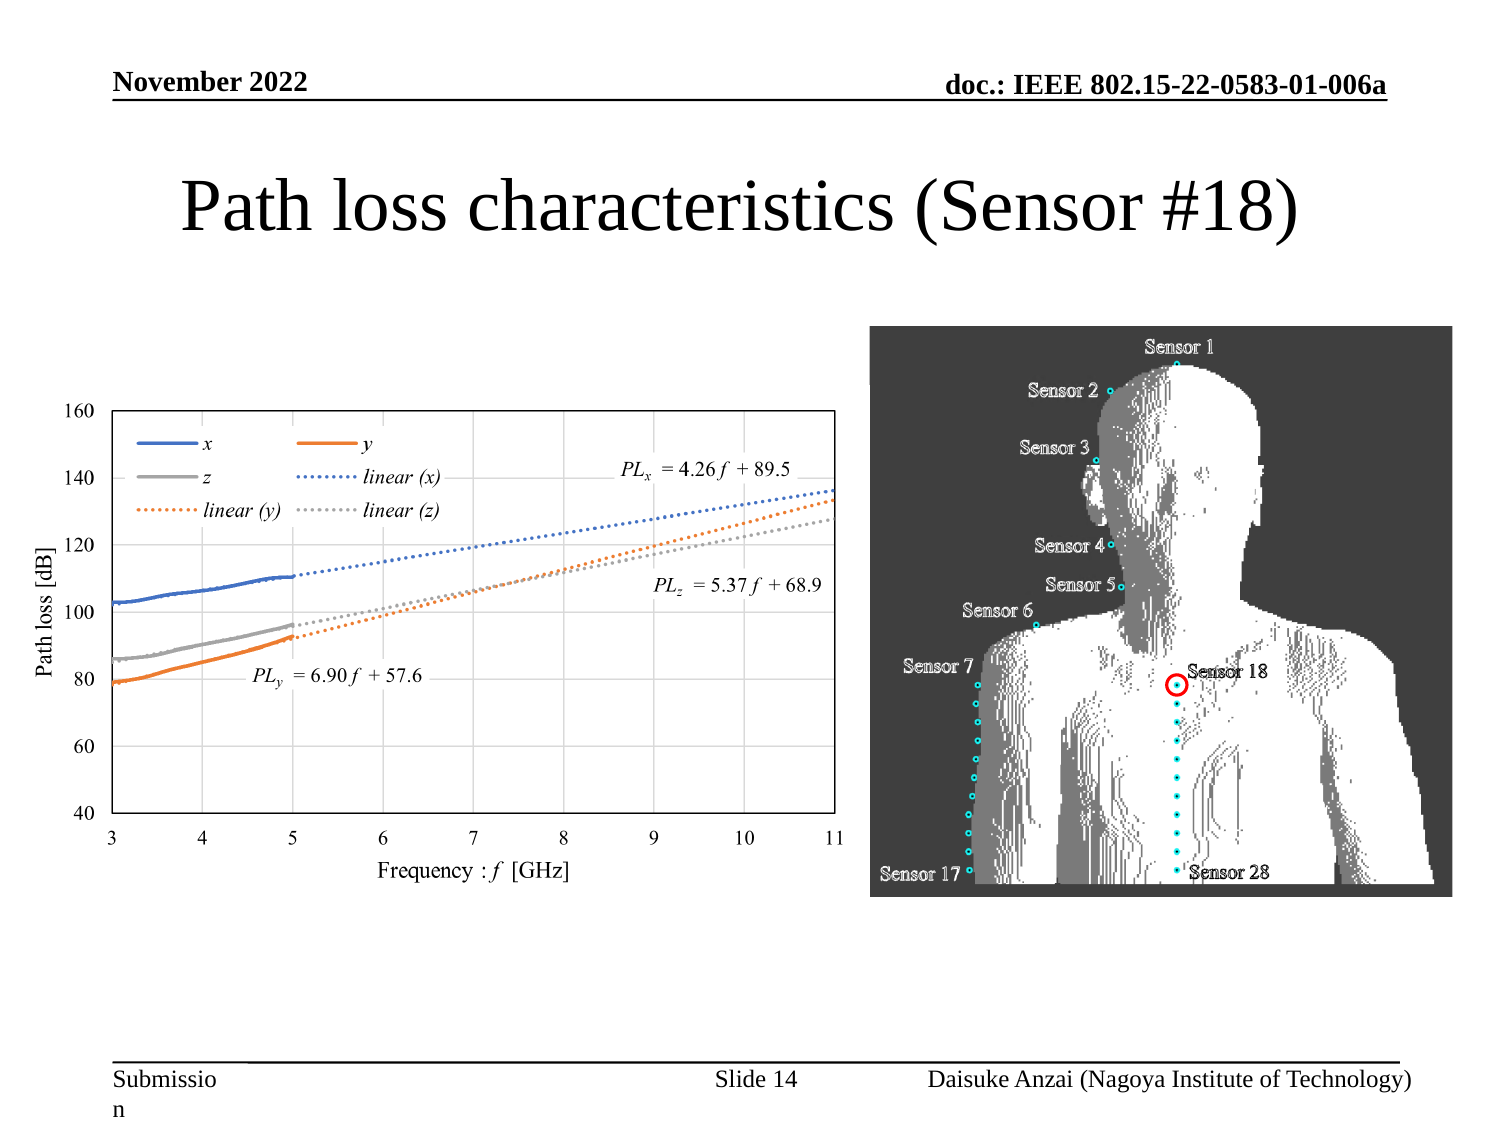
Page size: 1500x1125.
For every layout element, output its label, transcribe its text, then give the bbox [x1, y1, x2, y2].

slide_number Slide 14 [712, 1062, 800, 1093]
footer Daisuke Anzai (Nagoya Institute of Technology) [900, 1062, 1413, 1093]
picture [0, 326, 1453, 911]
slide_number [112, 62, 375, 98]
title Path loss characteristics (Sensor #18) [112, 112, 1388, 288]
